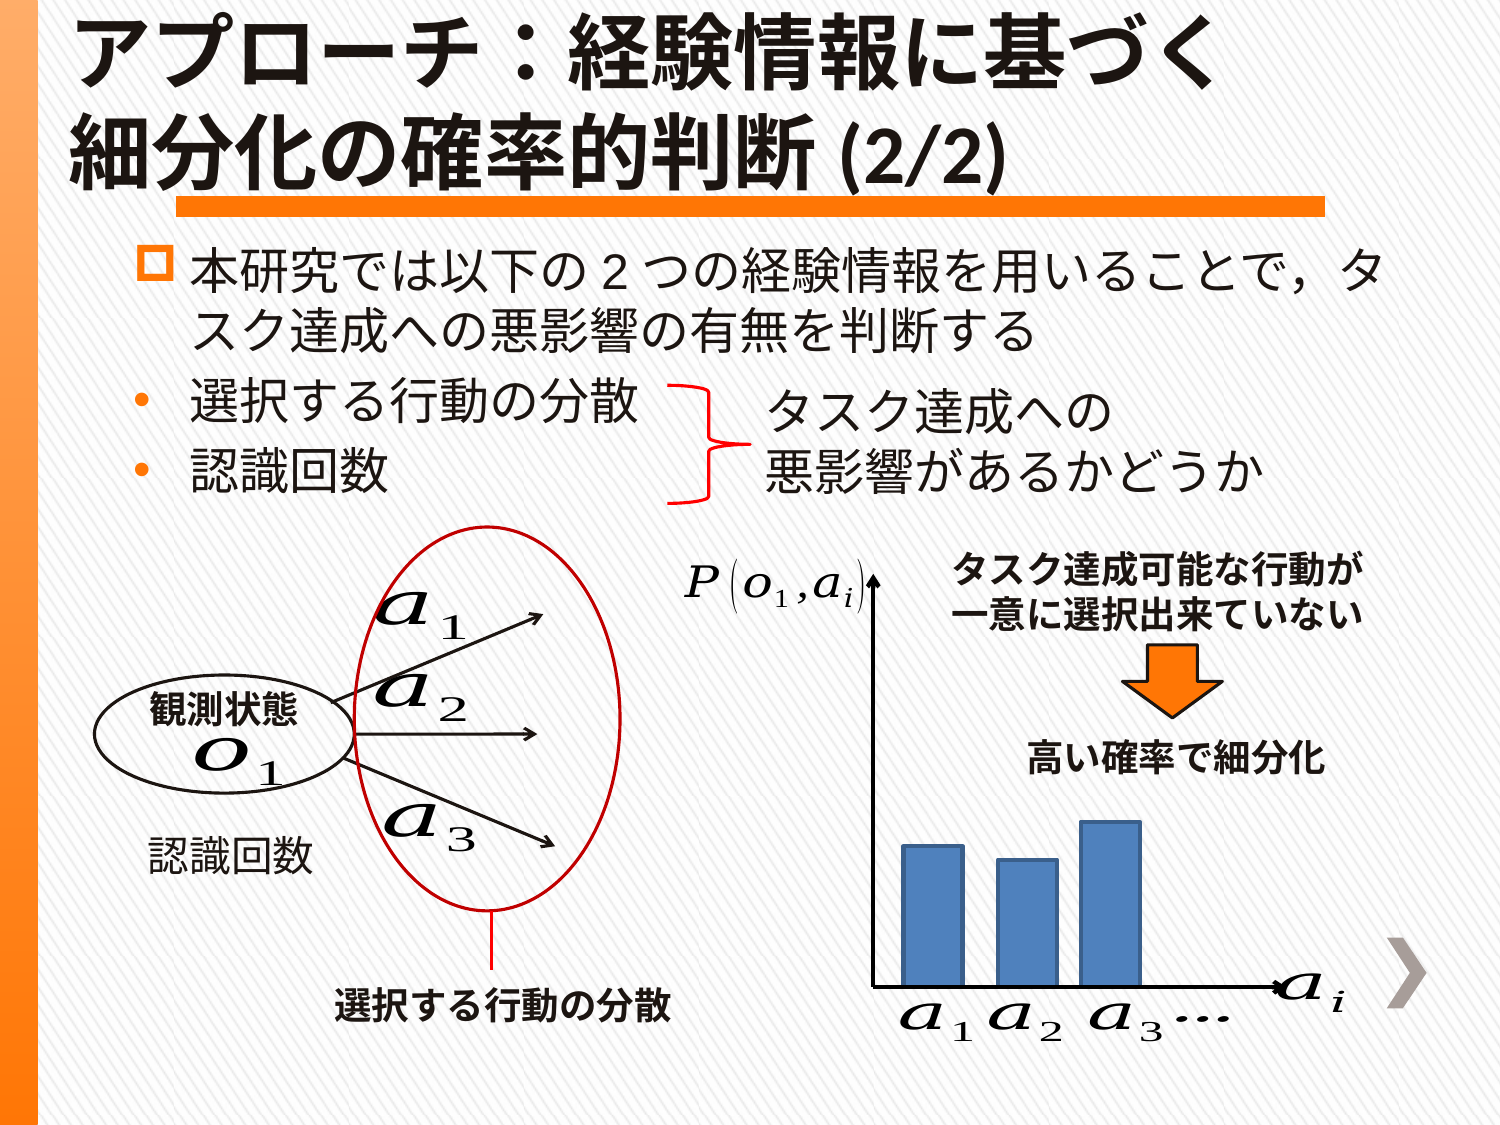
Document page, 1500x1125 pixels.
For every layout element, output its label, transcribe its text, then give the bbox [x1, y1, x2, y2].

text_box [342, 757, 556, 847]
text_box タスク達成への 悪影響があるかどうか [749, 373, 1280, 509]
text_box [667, 384, 749, 505]
text_box [357, 525, 622, 913]
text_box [94, 674, 355, 794]
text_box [681, 555, 1348, 1049]
title アプローチ：経験情報に基づく 細分化の確率的判断(2/2) [53, 90, 1477, 209]
text_box 本研究では以下の2つの経験情報を用いることで，タスク達成への悪影響の有無を判断する 選択する行動の分散 認識回数 [118, 231, 1418, 705]
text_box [330, 613, 544, 703]
text_box タスク達成可能な行動が 一意に選択出来ていない [936, 538, 1379, 644]
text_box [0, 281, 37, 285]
